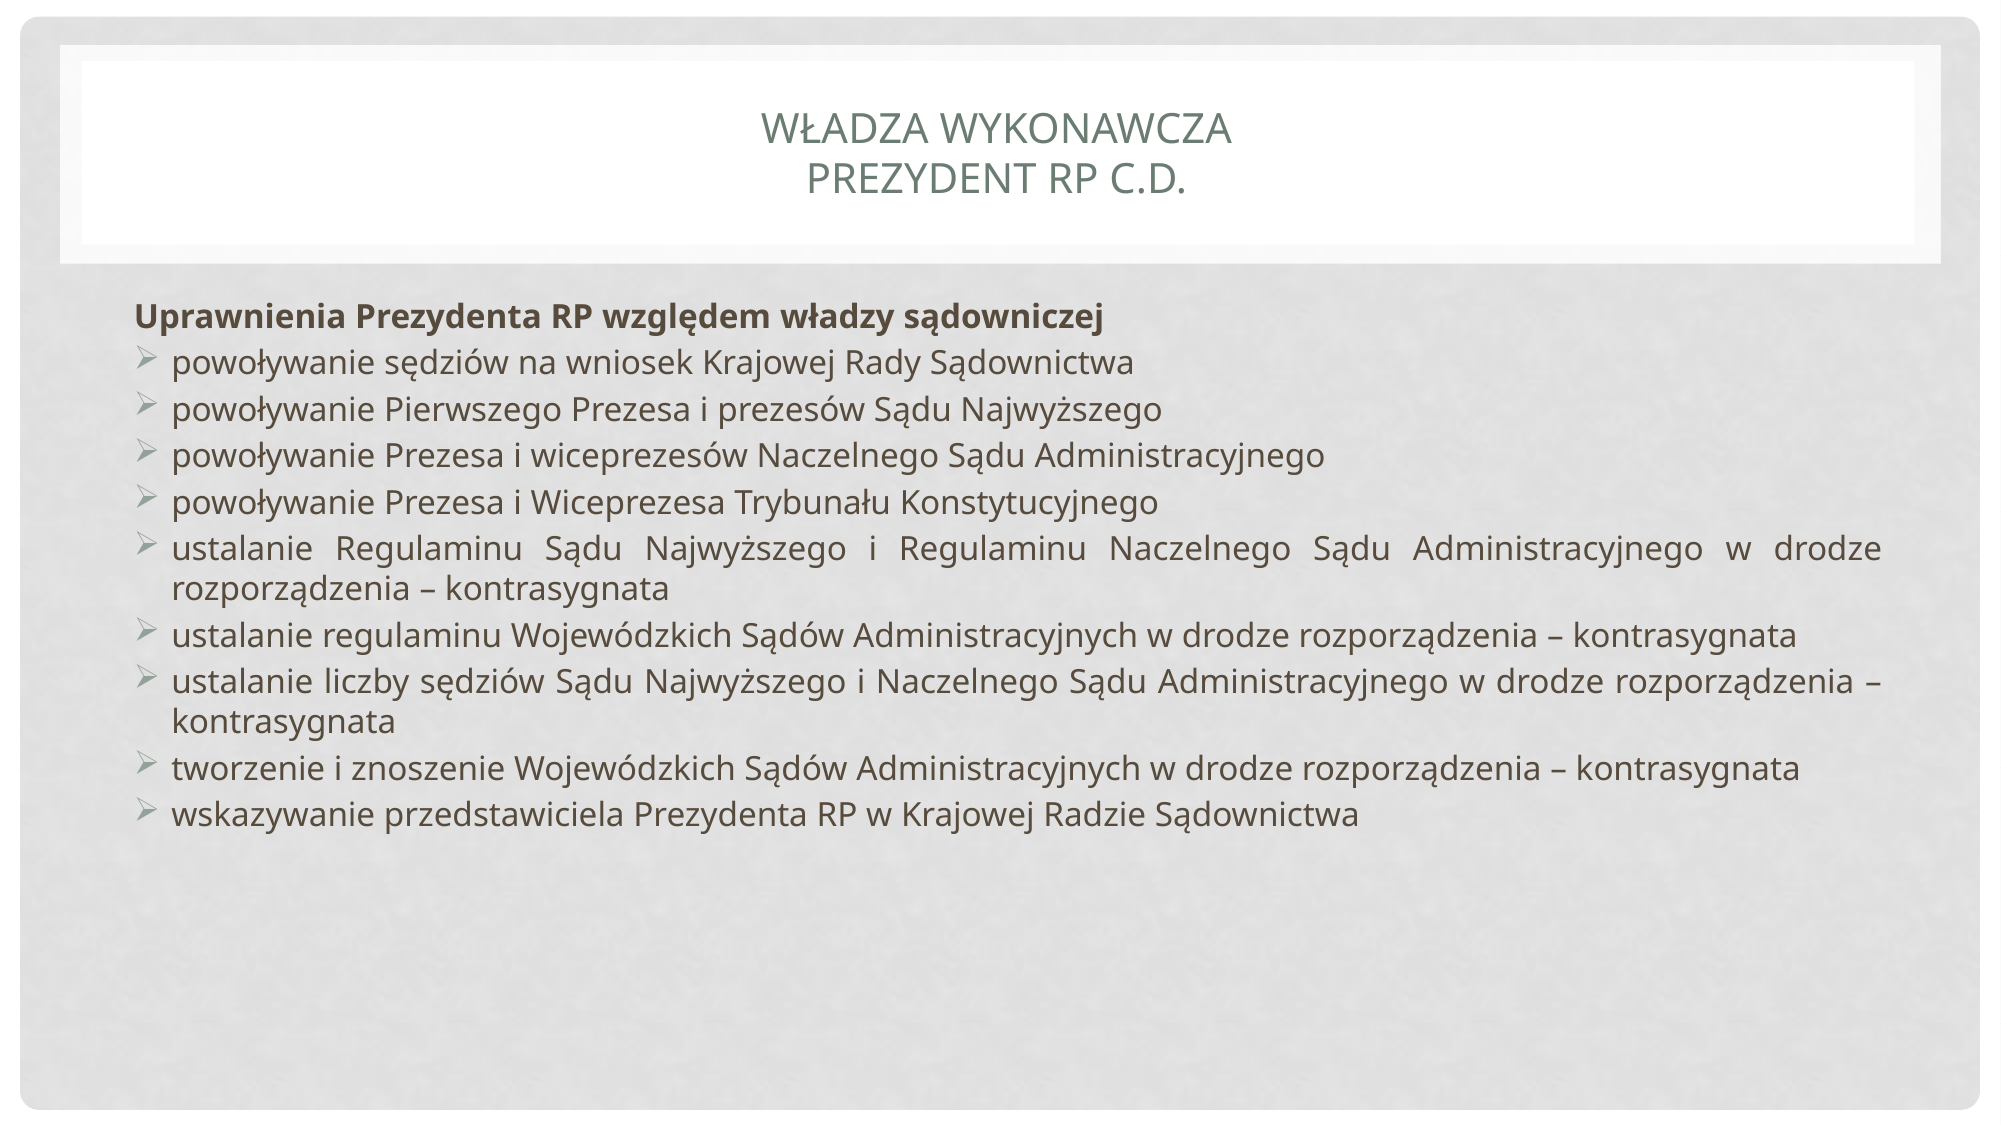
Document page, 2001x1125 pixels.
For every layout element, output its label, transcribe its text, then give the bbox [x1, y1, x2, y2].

list Uprawnienia Prezydenta RP względem władzy sądowniczej powoływanie sędziów na wniosek Krajowej Rady Sądownictwa powoływanie Pierwszego Prezesa i prezesów Sądu Najwyższego powoływanie Prezesa i wiceprezesów Naczelnego Sądu Administracyjnego powoływanie Prezesa i Wiceprezesa Trybunału Konstytucyjnego ustalanie Regulaminu Sądu Najwyższego i Regulaminu Naczelnego Sądu Administracyjnego w drodze rozporządzenia – kontrasygnata ustalanie regulaminu Wojewódzkich Sądów Administracyjnych w drodze rozporządzenia – kontrasygnata ustalanie liczby sędziów Sądu Najwyższego i Naczelnego Sądu Administracyjnego w drodze rozporządzenia – kontrasygnata tworzenie i znoszenie Wojewódzkich Sądów Administracyjnych w drodze rozporządzenia – kontrasygnata wskazywanie przedstawiciela Prezydenta RP w Krajowej Radzie Sądownictwa [99, 287, 1900, 1005]
title Władza wykonawcza Prezydent RP c.d. [93, 66, 1900, 238]
